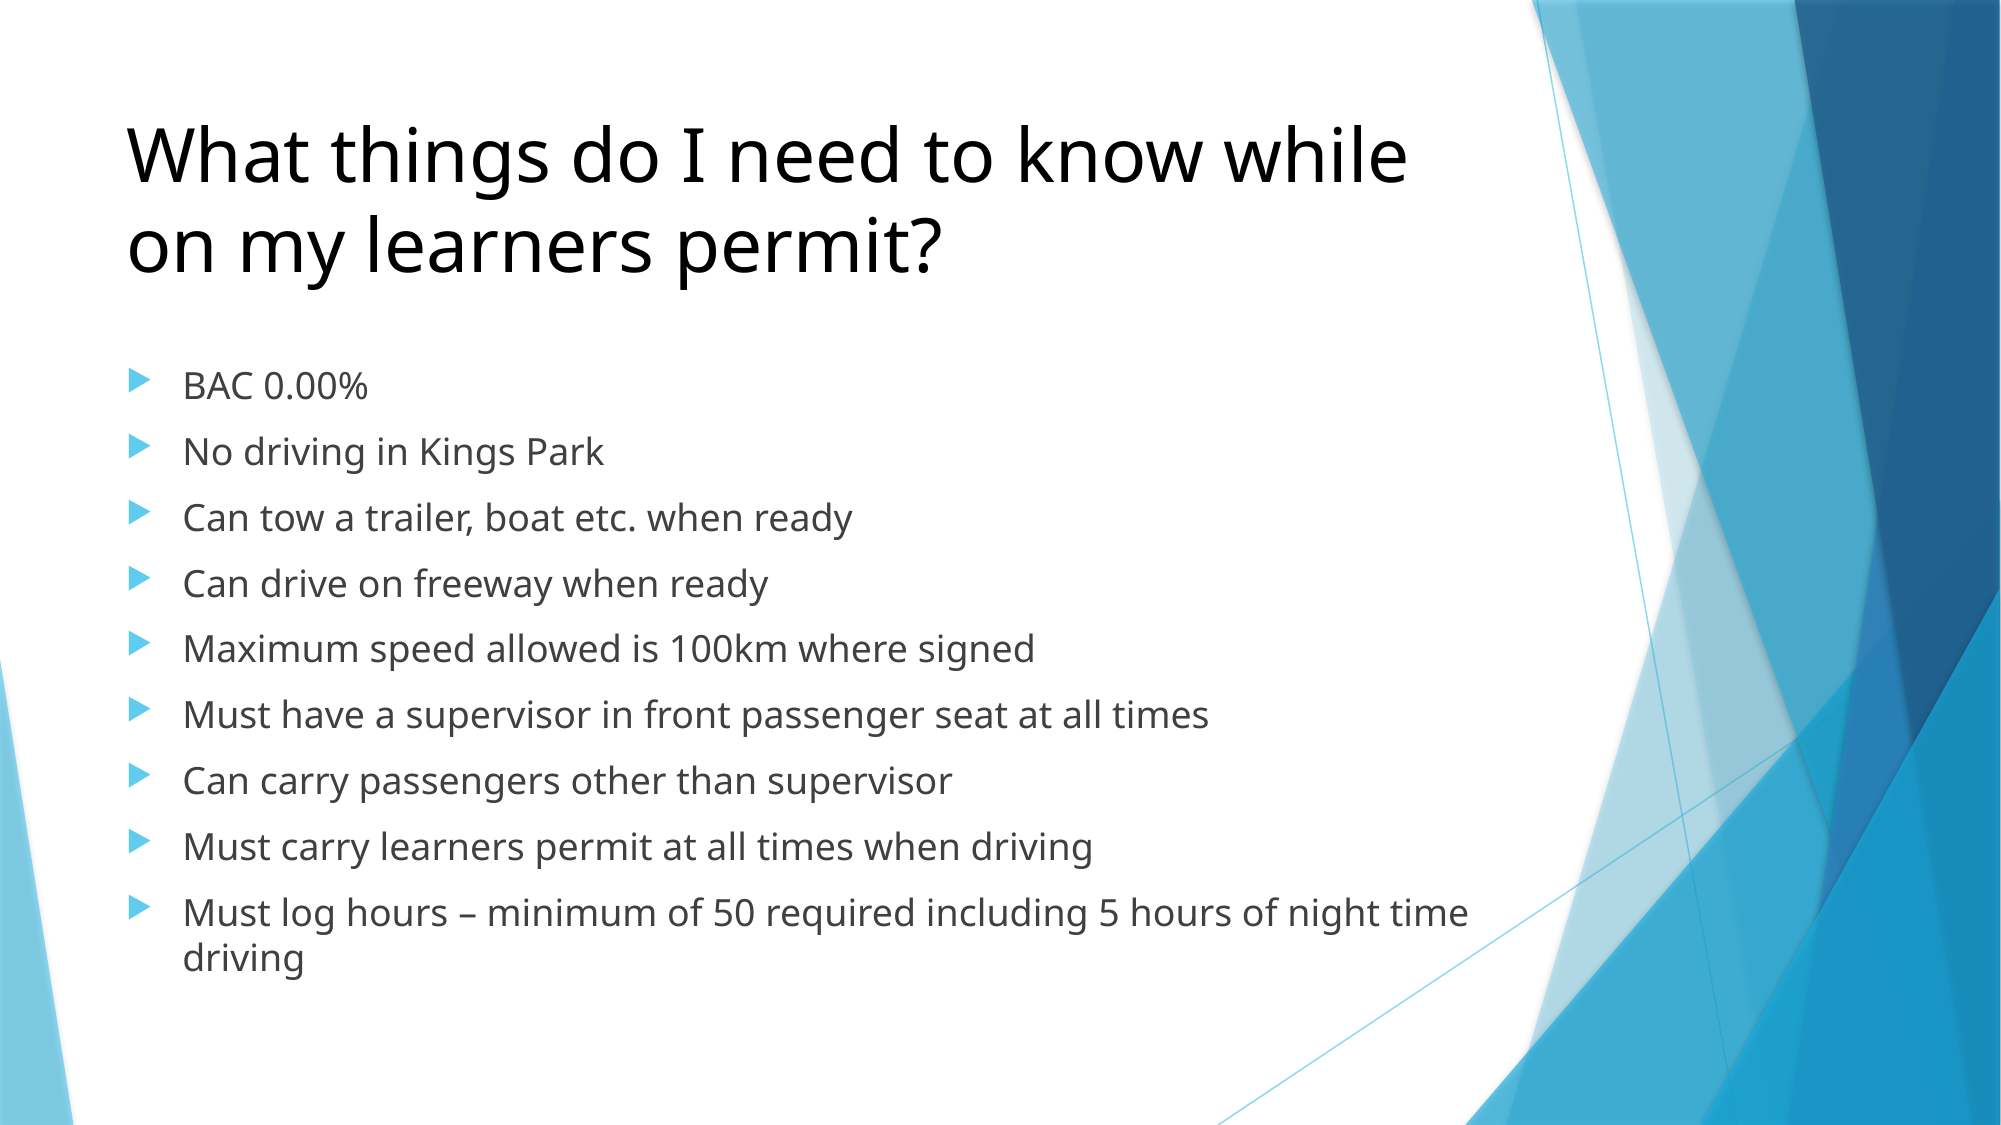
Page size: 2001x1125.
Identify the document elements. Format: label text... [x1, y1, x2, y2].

title What things do I need to know while on my learners permit? [111, 99, 1522, 317]
list BAC 0.00% No driving in Kings Park Can tow a trailer, boat etc. when ready Can drive on freeway when ready Maximum speed allowed is 100km where signed Must have a supervisor in front passenger seat at all times Can carry passengers other than supervisor Must carry learners permit at all times when driving Must log hours – minimum of 50 required including 5 hours of night time driving [111, 354, 1522, 992]
